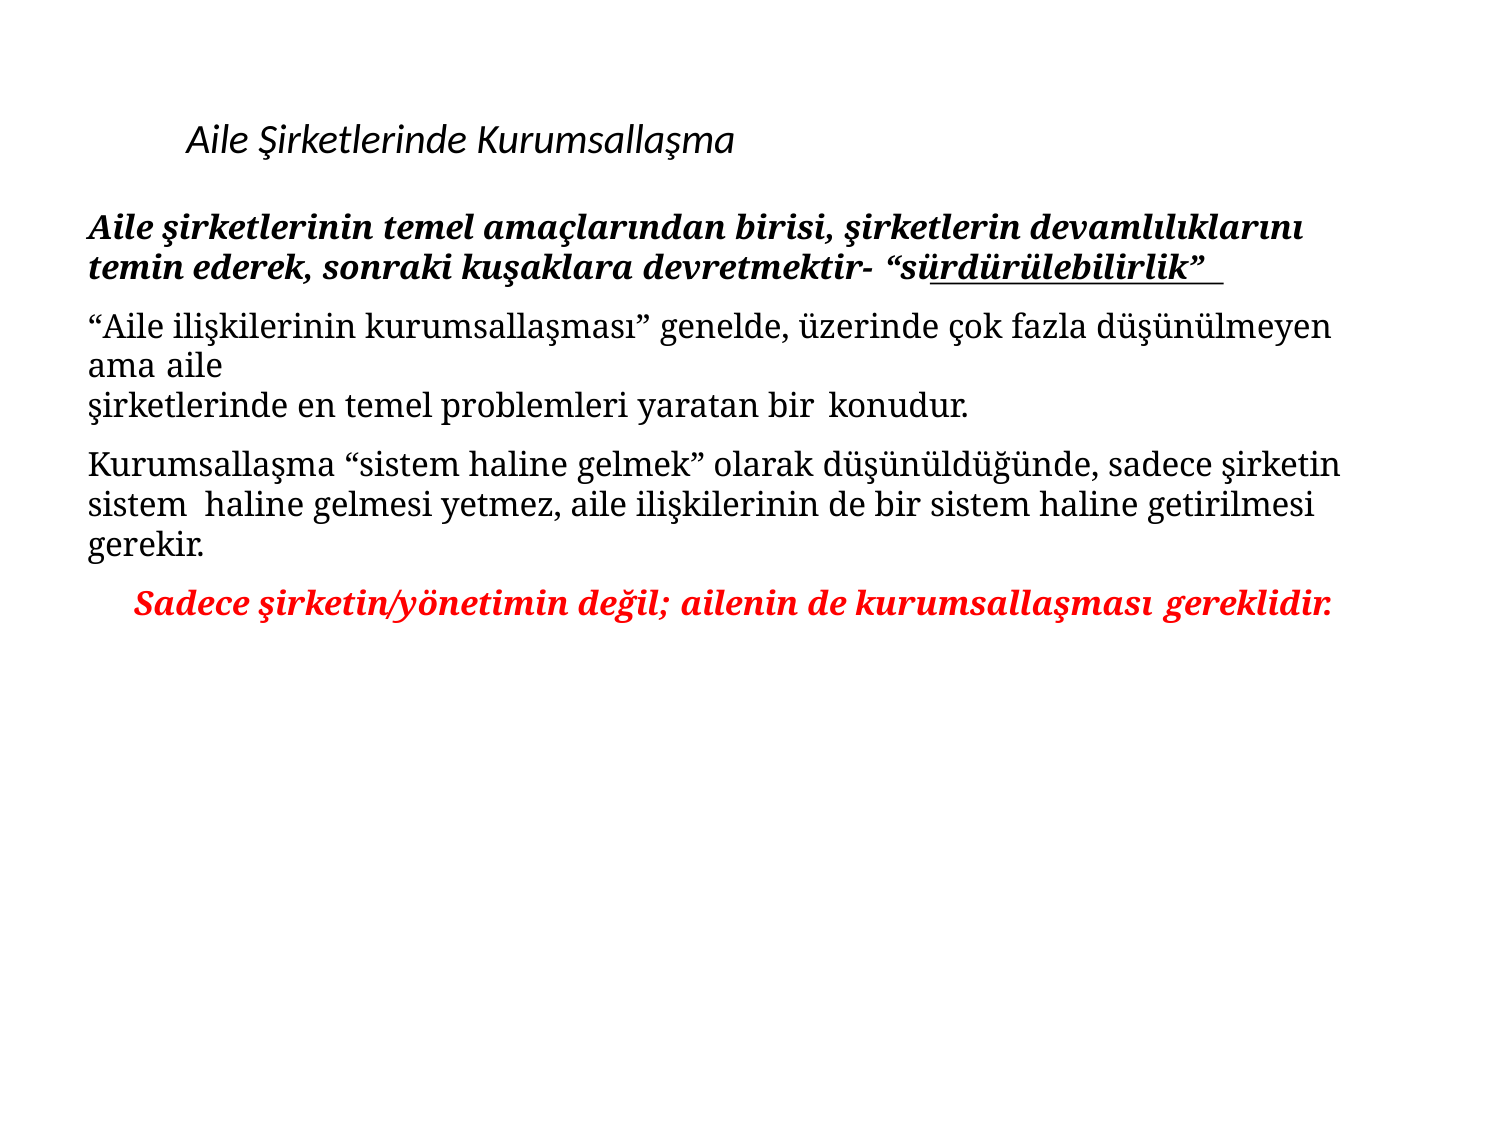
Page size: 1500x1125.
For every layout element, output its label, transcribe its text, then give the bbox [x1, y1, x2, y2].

title Aile Şirketlerinde Kurumsallaşma [85, 41, 835, 204]
text_box Aile şirketlerinin temel amaçlarından birisi, şirketlerin devamlılıklarını temin ederek, sonraki kuşaklara devretmektir- “sürdürülebilirlik” “Aile ilişkilerinin kurumsallaşması” genelde, üzerinde çok fazla düşünülmeyen ama aile şirketlerinde en temel problemleri yaratan bir konudur. Kurumsallaşma “sistem haline gelmek” olarak düşünüldüğünde, sadece şirketin sistem haline gelmesi yetmez, aile ilişkilerinin de bir sistem haline getirilmesi gerekir. Sadece şirketin/yönetimin değil; ailenin de kurumsallaşması gereklidir. [85, 204, 1415, 622]
